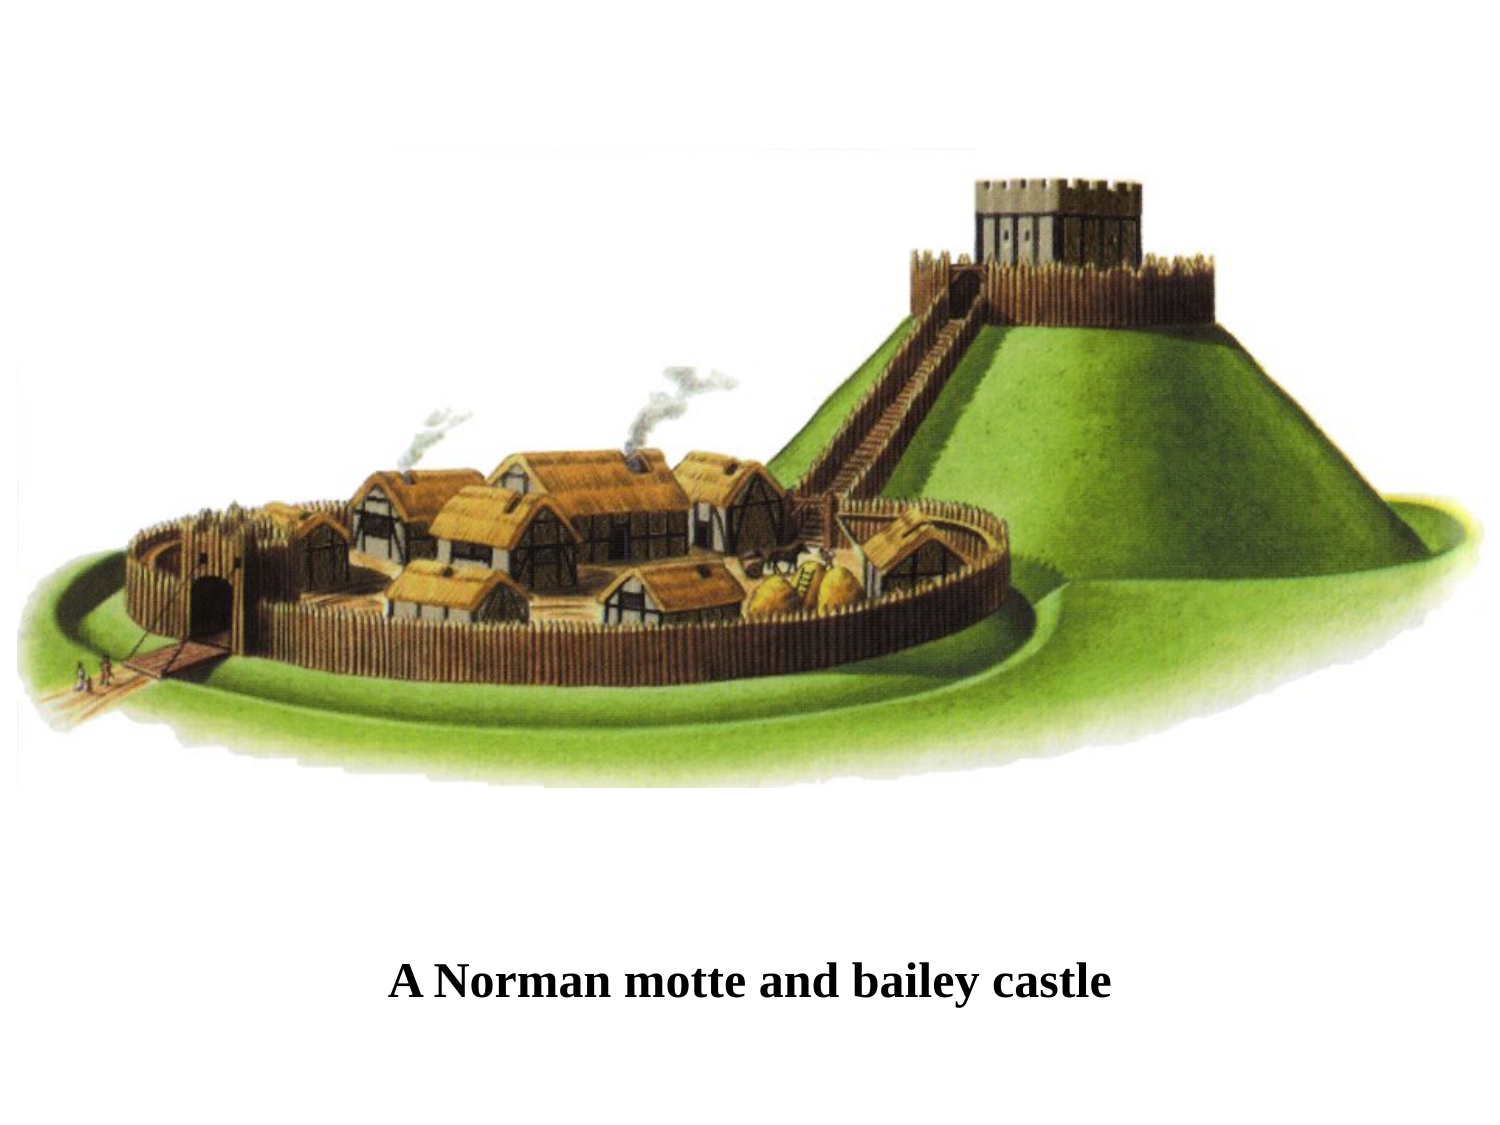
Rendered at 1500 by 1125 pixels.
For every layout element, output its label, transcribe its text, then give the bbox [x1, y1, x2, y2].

text_box A Norman motte and bailey castle [360, 940, 1140, 1016]
picture [17, 148, 1500, 788]
